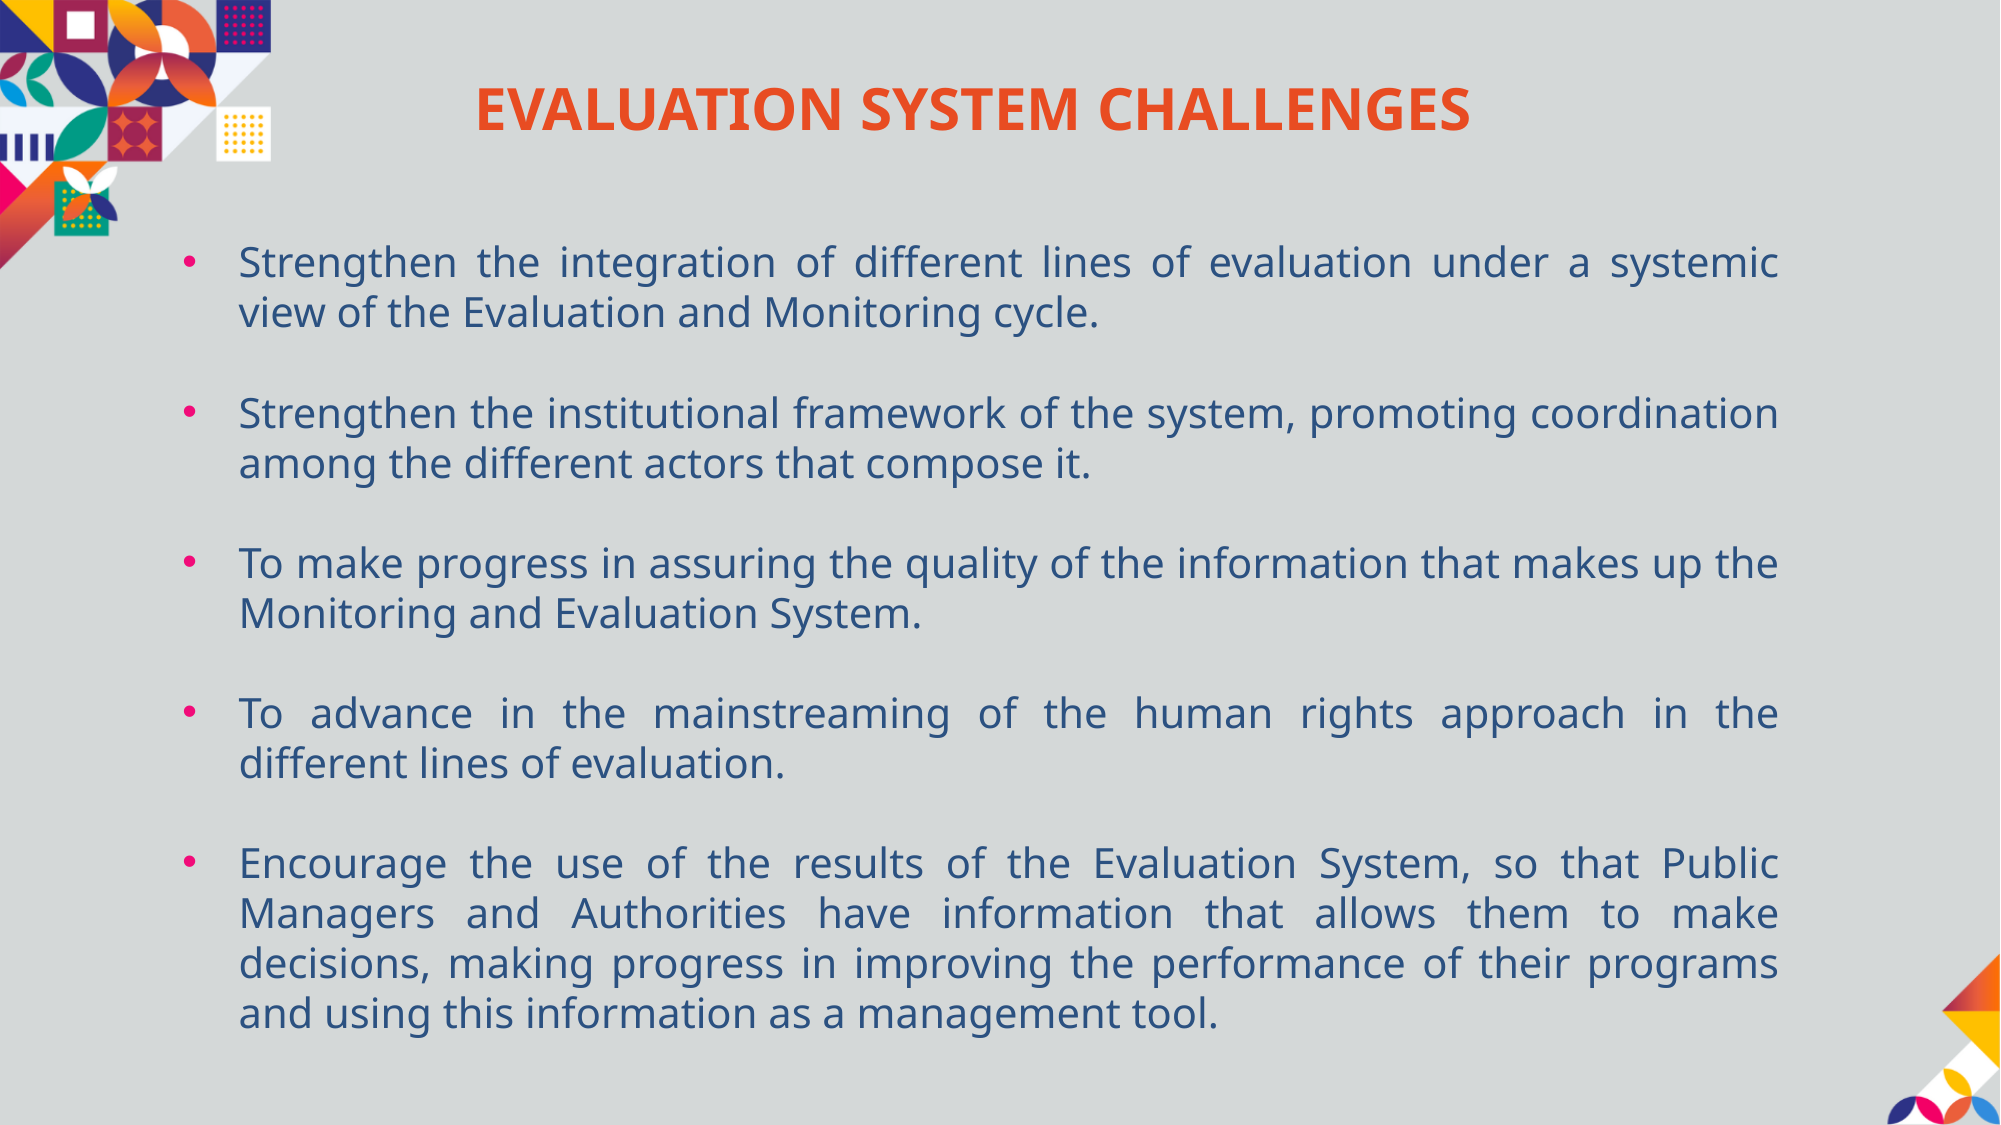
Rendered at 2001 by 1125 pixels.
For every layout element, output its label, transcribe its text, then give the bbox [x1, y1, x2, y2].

text_box EVALUATION SYSTEM CHALLENGES [459, 47, 2000, 177]
picture [0, 0, 2001, 1125]
text_box Strengthen the integration of different lines of evaluation under a systemic view of the Evaluation and Monitoring cycle. Strengthen the institutional framework of the system, promoting coordination among the different actors that compose it. To make progress in assuring the quality of the information that makes up the Monitoring and Evaluation System. To advance in the mainstreaming of the human rights approach in the different lines of evaluation. Encourage the use of the results of the Evaluation System, so that Public Managers and Authorities have information that allows them to make decisions, making progress in improving the performance of their programs and using this information as a management tool. [167, 228, 1795, 1125]
